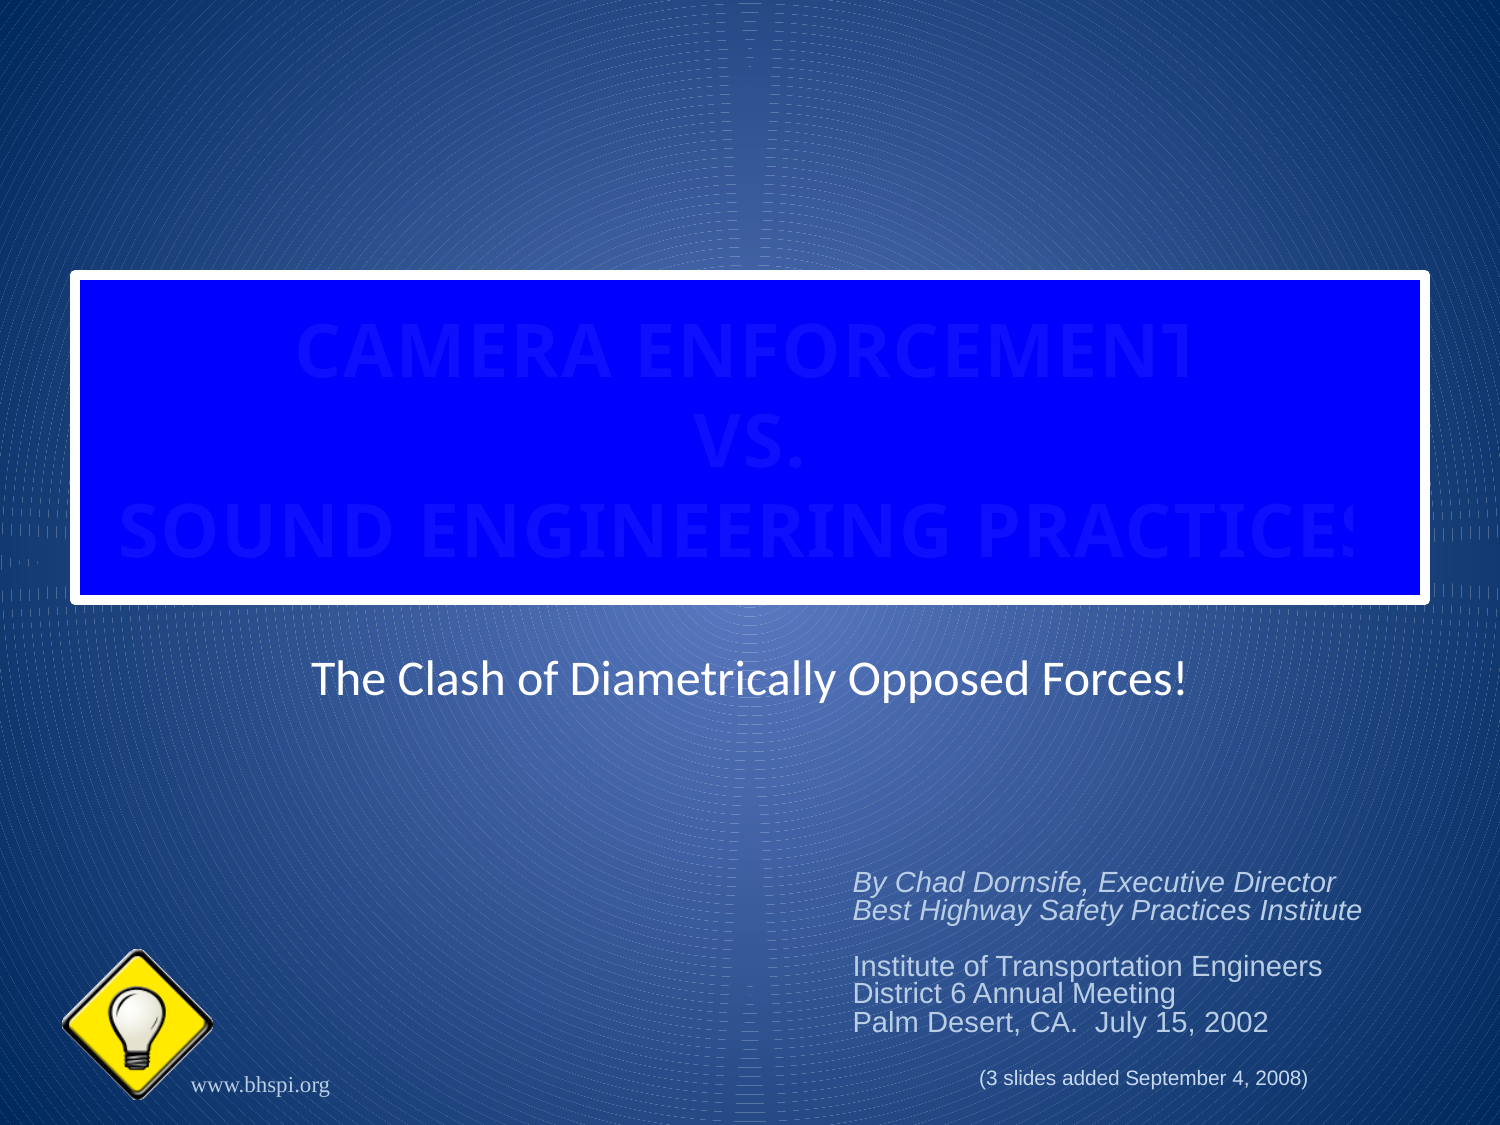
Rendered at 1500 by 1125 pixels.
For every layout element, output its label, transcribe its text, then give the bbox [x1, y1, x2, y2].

title CAMERA ENFORCEMENT VS. SOUND ENGINEERING PRACTICES [75, 275, 1425, 600]
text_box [62, 949, 347, 1106]
subtitle The Clash of Diametrically Opposed Forces! [174, 637, 1325, 750]
text_box By Chad Dornsife, Executive Director Best Highway Safety Practices Institute Institute of Transportation Engineers District 6 Annual Meeting Palm Desert, CA. July 15, 2002 (3 slides added September 4, 2008) [837, 862, 1450, 1100]
